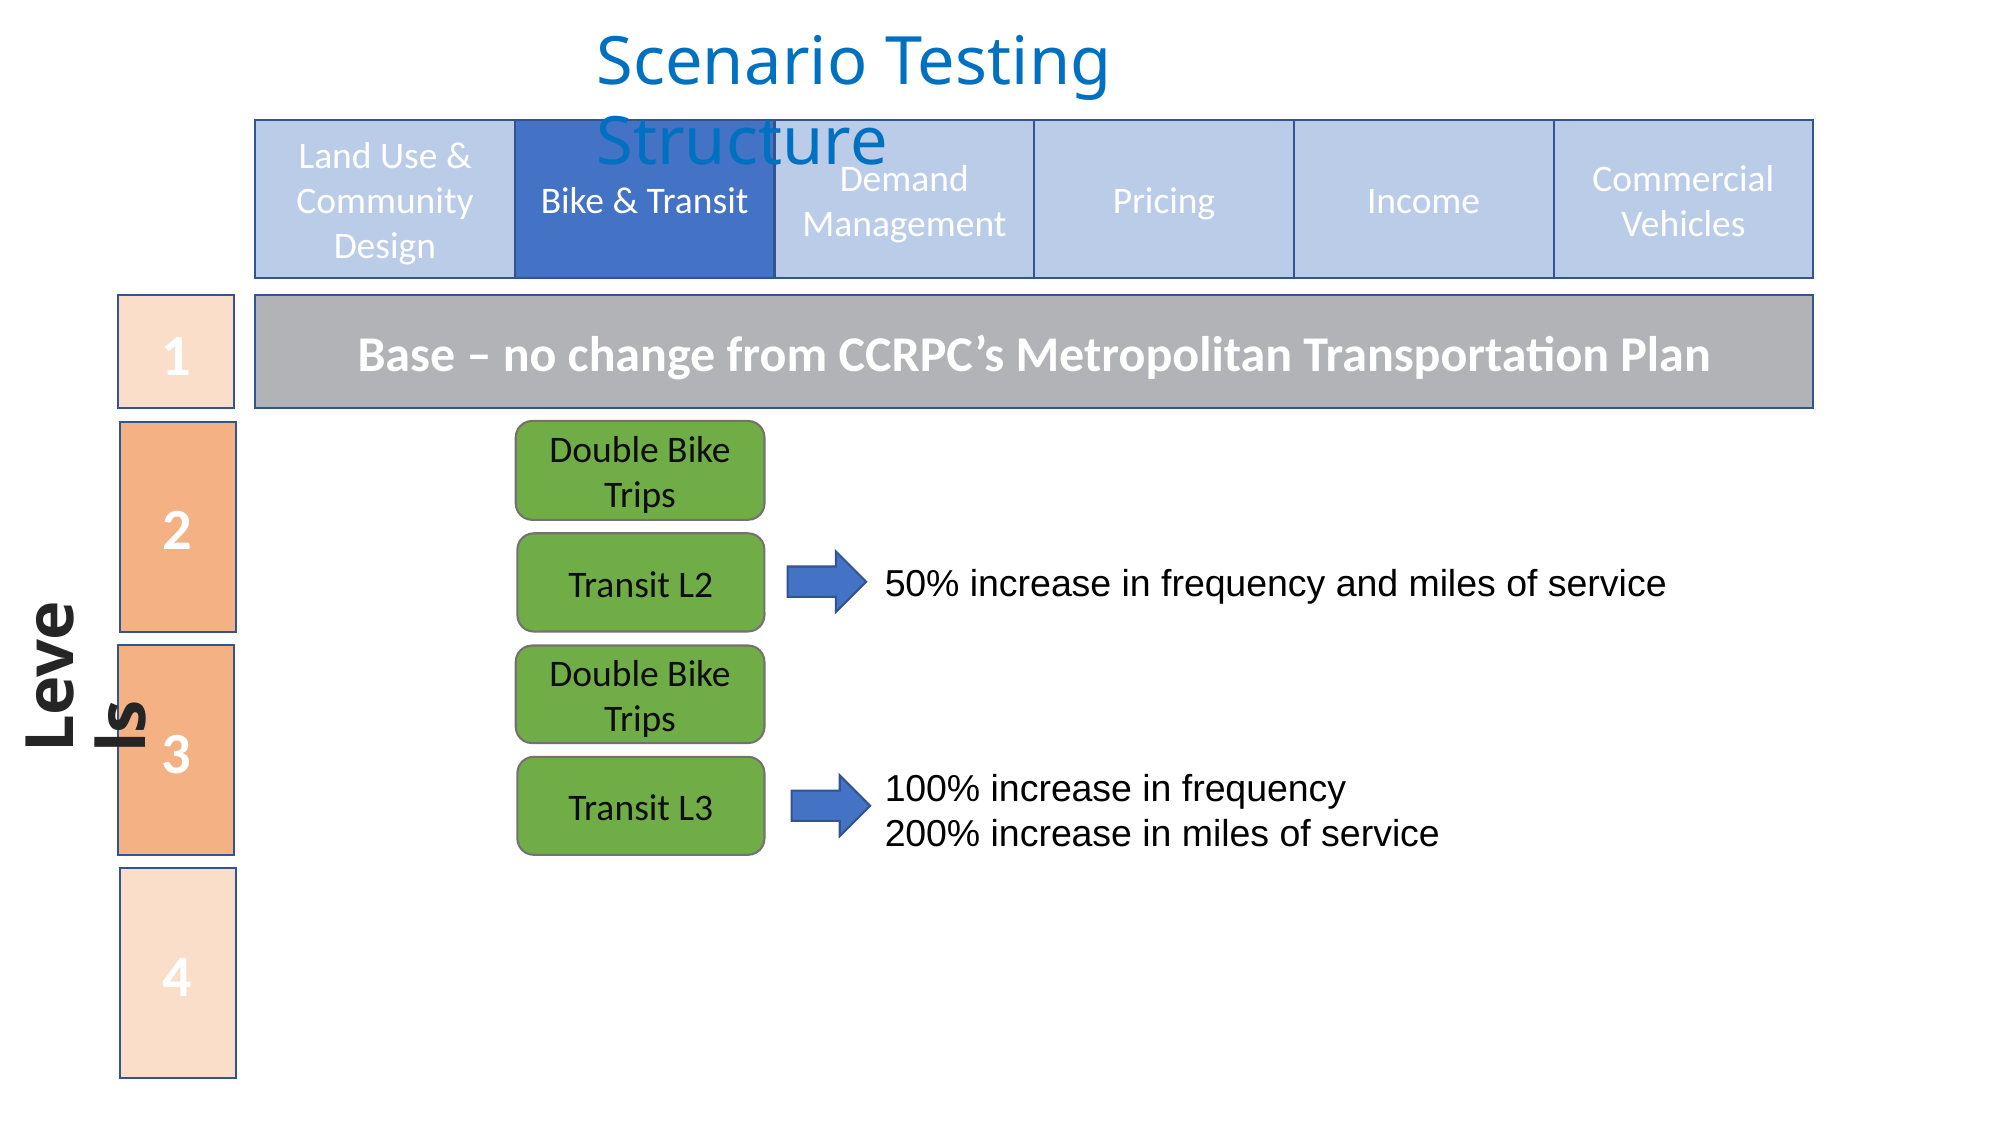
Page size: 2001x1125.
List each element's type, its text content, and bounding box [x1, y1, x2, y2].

text_box Demand Management [774, 186, 1033, 279]
text_box 50% increase in frequency and miles of service [870, 551, 1872, 612]
text_box Double Bike Trips [514, 644, 766, 745]
text_box Scenario Testing Structure [581, 10, 1419, 186]
text_box 4 [119, 867, 237, 1079]
text_box 100% increase in frequency 200% increase in miles of service [870, 756, 1601, 862]
text_box Base – no change from CCRPC’s Metropolitan Transportation Plan [254, 294, 1814, 409]
text_box Levels [8, 568, 99, 768]
text_box [790, 772, 872, 839]
text_box Income [1293, 119, 1553, 279]
text_box Land Use & Community Design [254, 119, 514, 279]
text_box Transit L2 [516, 532, 766, 633]
text_box Commercial Vehicles [1553, 119, 1814, 279]
text_box [786, 548, 868, 615]
text_box Pricing [1033, 186, 1293, 279]
text_box Bike & Transit [514, 119, 774, 279]
text_box Double Bike Trips [514, 419, 766, 521]
text_box 3 [117, 644, 235, 856]
text_box Transit L3 [516, 755, 766, 856]
text_box 2 [119, 421, 237, 633]
text_box 1 [117, 294, 235, 409]
